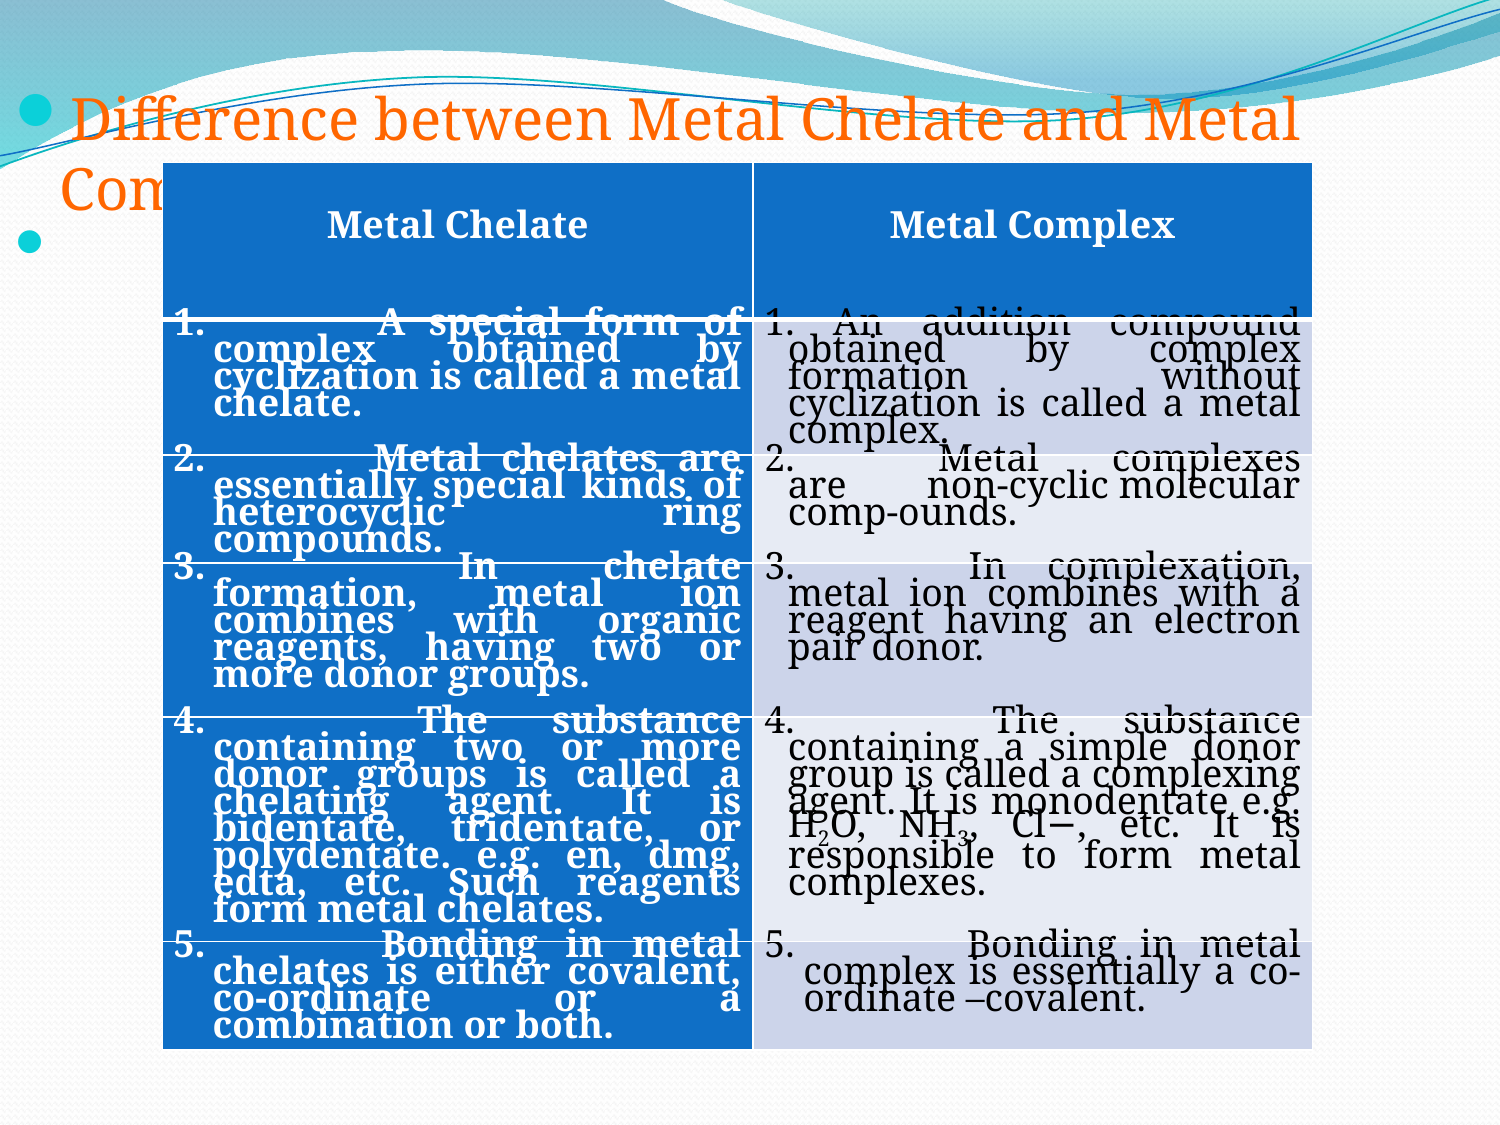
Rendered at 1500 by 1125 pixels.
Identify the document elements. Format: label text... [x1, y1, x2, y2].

table_cell 3. In chelate formation, metal ion combines with organic reagents, having two or more donor groups. [163, 564, 752, 716]
table_cell 1. A special form of complex obtained by cyclization is called a metal chelate. [163, 322, 752, 454]
table_cell 2. Metal chelates are essentially special kinds of heterocyclic ring compounds. [163, 456, 752, 562]
table_cell 5. Bonding in metal complex is essentially a co-ordinate –covalent. [754, 942, 1312, 1049]
table_header Metal Chelate [163, 163, 752, 317]
table_header Metal Complex [754, 163, 1312, 317]
table_cell 3. In complexation, metal ion combines with a reagent having an electron pair donor. [754, 564, 1312, 716]
table_cell 4. The substance containing a simple donor group is called a complexing agent. It is monodentate e.g. H2O, NH3, Cl−, etc. It is responsible to form metal complexes. [754, 718, 1312, 941]
table_cell 1. An addition compound obtained by complex formation without cyclization is called a metal complex. [754, 322, 1312, 454]
table_cell 4. The substance containing two or more donor groups is called a chelating agent. It is bidentate, tridentate, or polydentate. e.g. en, dmg, edta, etc. Such reagents form metal chelates. [163, 718, 752, 941]
table_cell 2. Metal complexes are non-cyclic molecular comp-ounds. [754, 456, 1312, 562]
list Difference between Metal Chelate and Metal Complex [0, 75, 1500, 1125]
table_cell 5. Bonding in metal chelates is either covalent, co-ordinate or a combination or both. [163, 942, 752, 1049]
